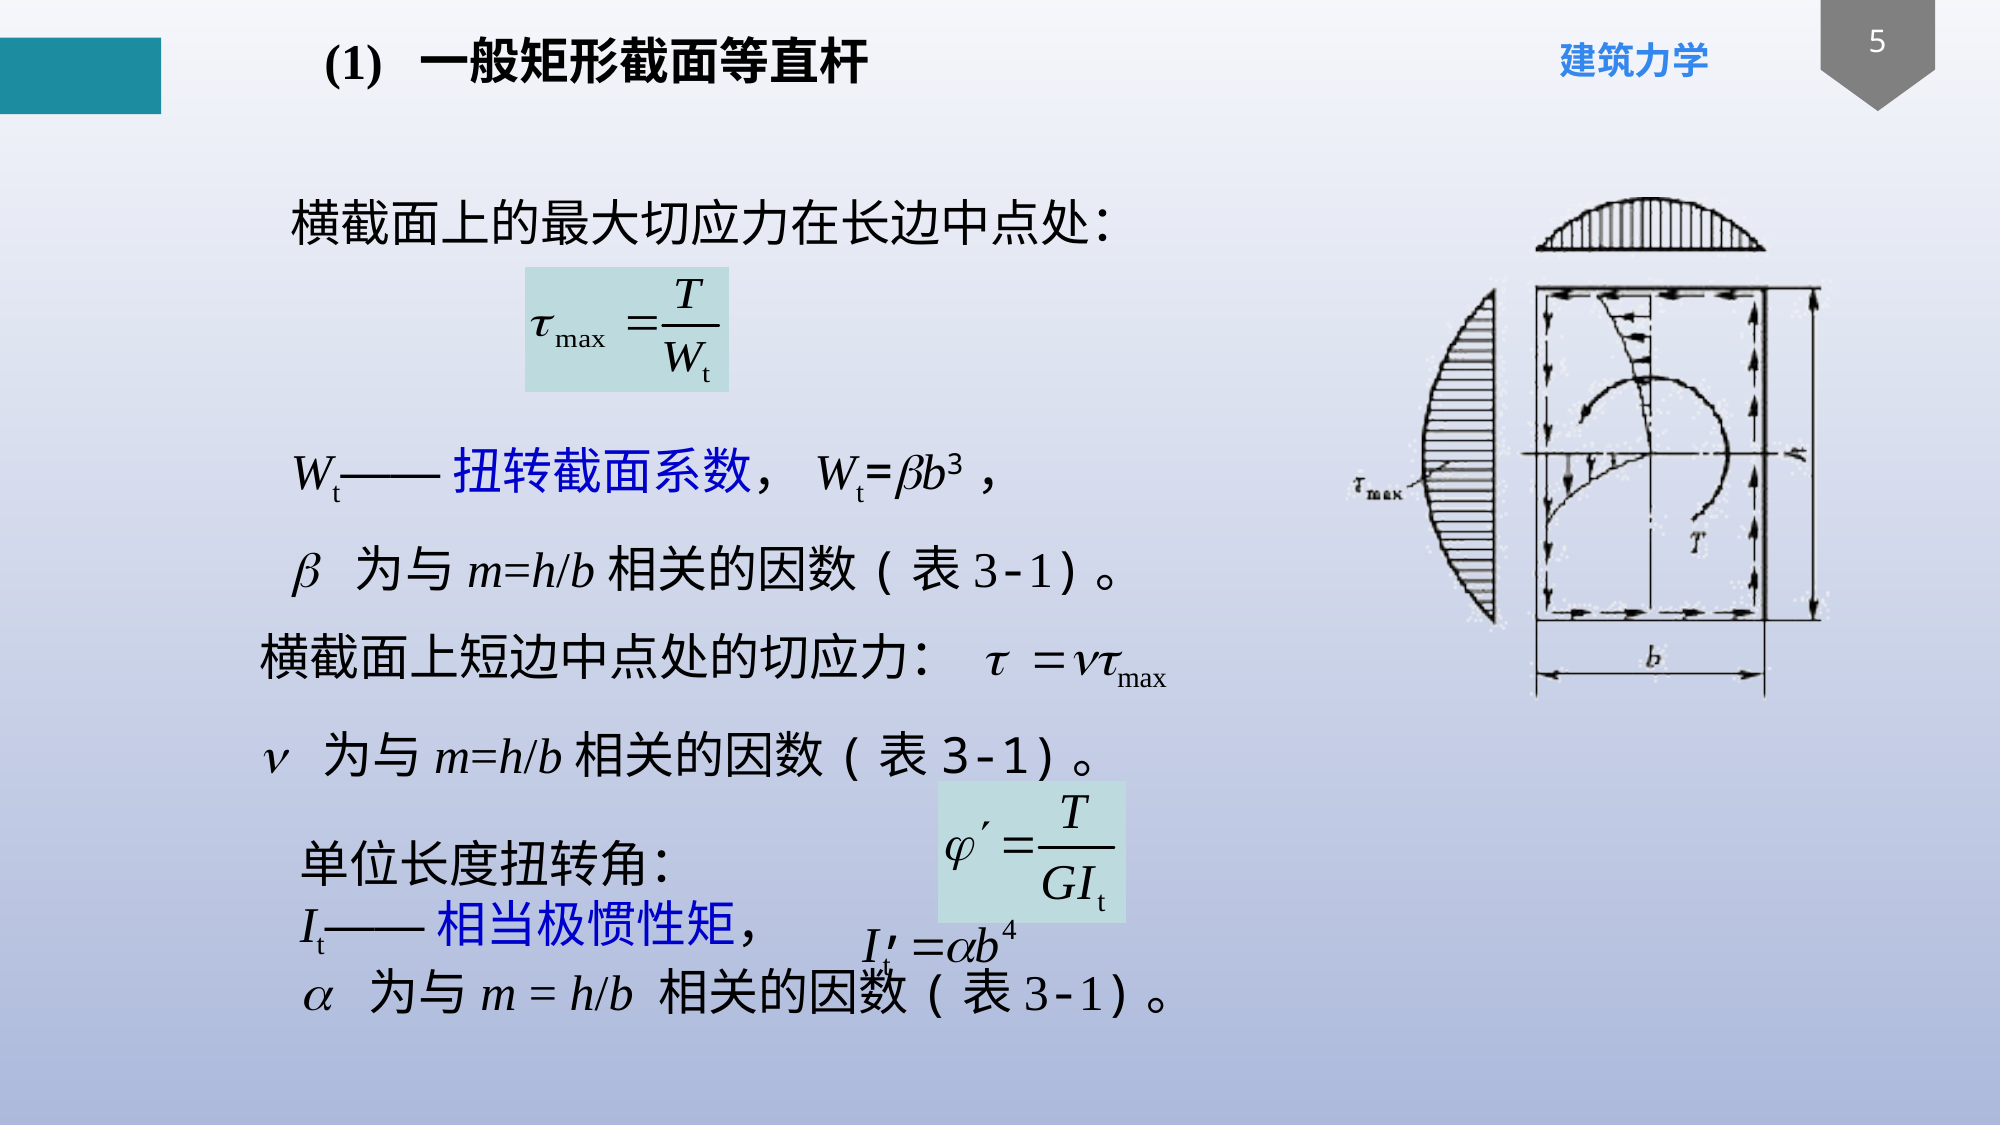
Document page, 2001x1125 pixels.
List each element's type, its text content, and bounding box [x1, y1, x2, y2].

text_box (1) 一般矩形截面等直杆 [309, 21, 1008, 97]
picture [1346, 197, 1835, 706]
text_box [275, 124, 1198, 539]
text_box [285, 780, 1644, 1022]
text_box 横截面上短边中点处的切应力： t =ntmax n 为与m=h/b相关的因数(表3-1)。 [244, 583, 1462, 791]
